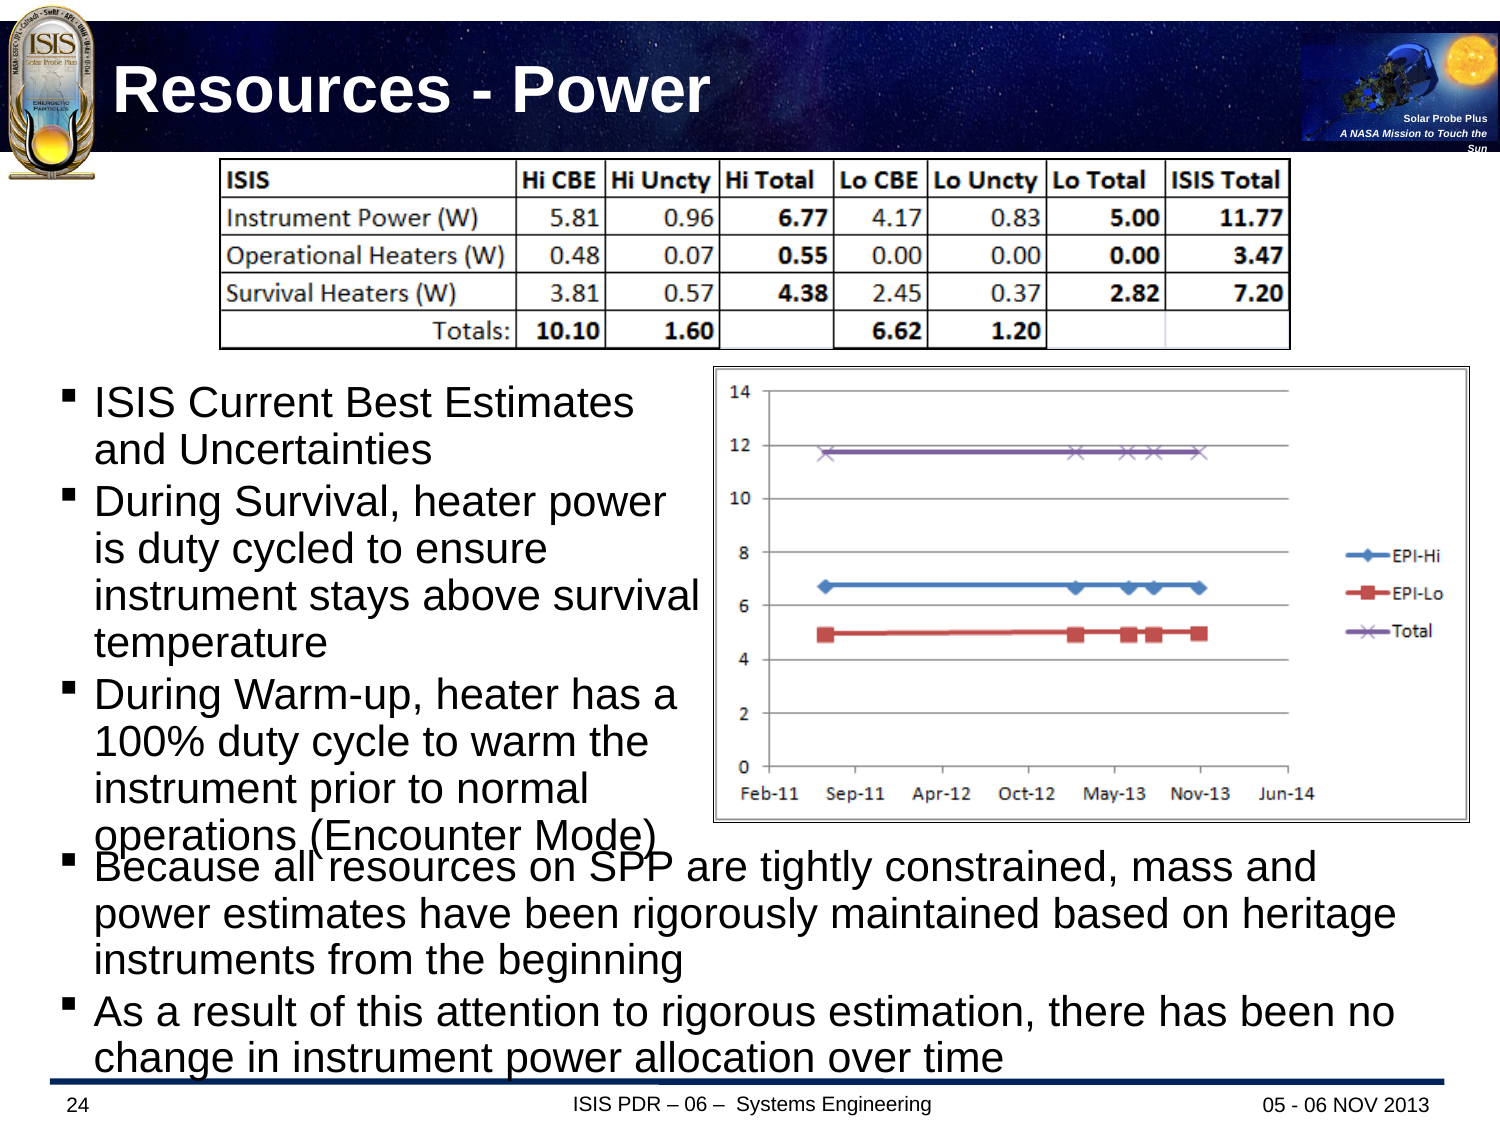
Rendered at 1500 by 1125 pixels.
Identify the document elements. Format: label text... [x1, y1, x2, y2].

picture [713, 366, 1470, 822]
picture [220, 159, 1290, 349]
picture [0, 2, 1500, 181]
text_box Because all resources on SPP are tightly constrained, mass and power estimates have been rigorously maintained based on heritage instruments from the beginning As a result of this attention to rigorous estimation, there has been no change in instrument power allocation over time [58, 844, 1422, 1087]
title Resources - Power [111, 30, 1294, 142]
list ISIS Current Best Estimates and Uncertainties During Survival, heater power is duty cycled to ensure instrument stays above survival temperature During Warm-up, heater has a 100% duty cycle to warm the instrument prior to normal operations (Encounter Mode) [58, 379, 703, 844]
